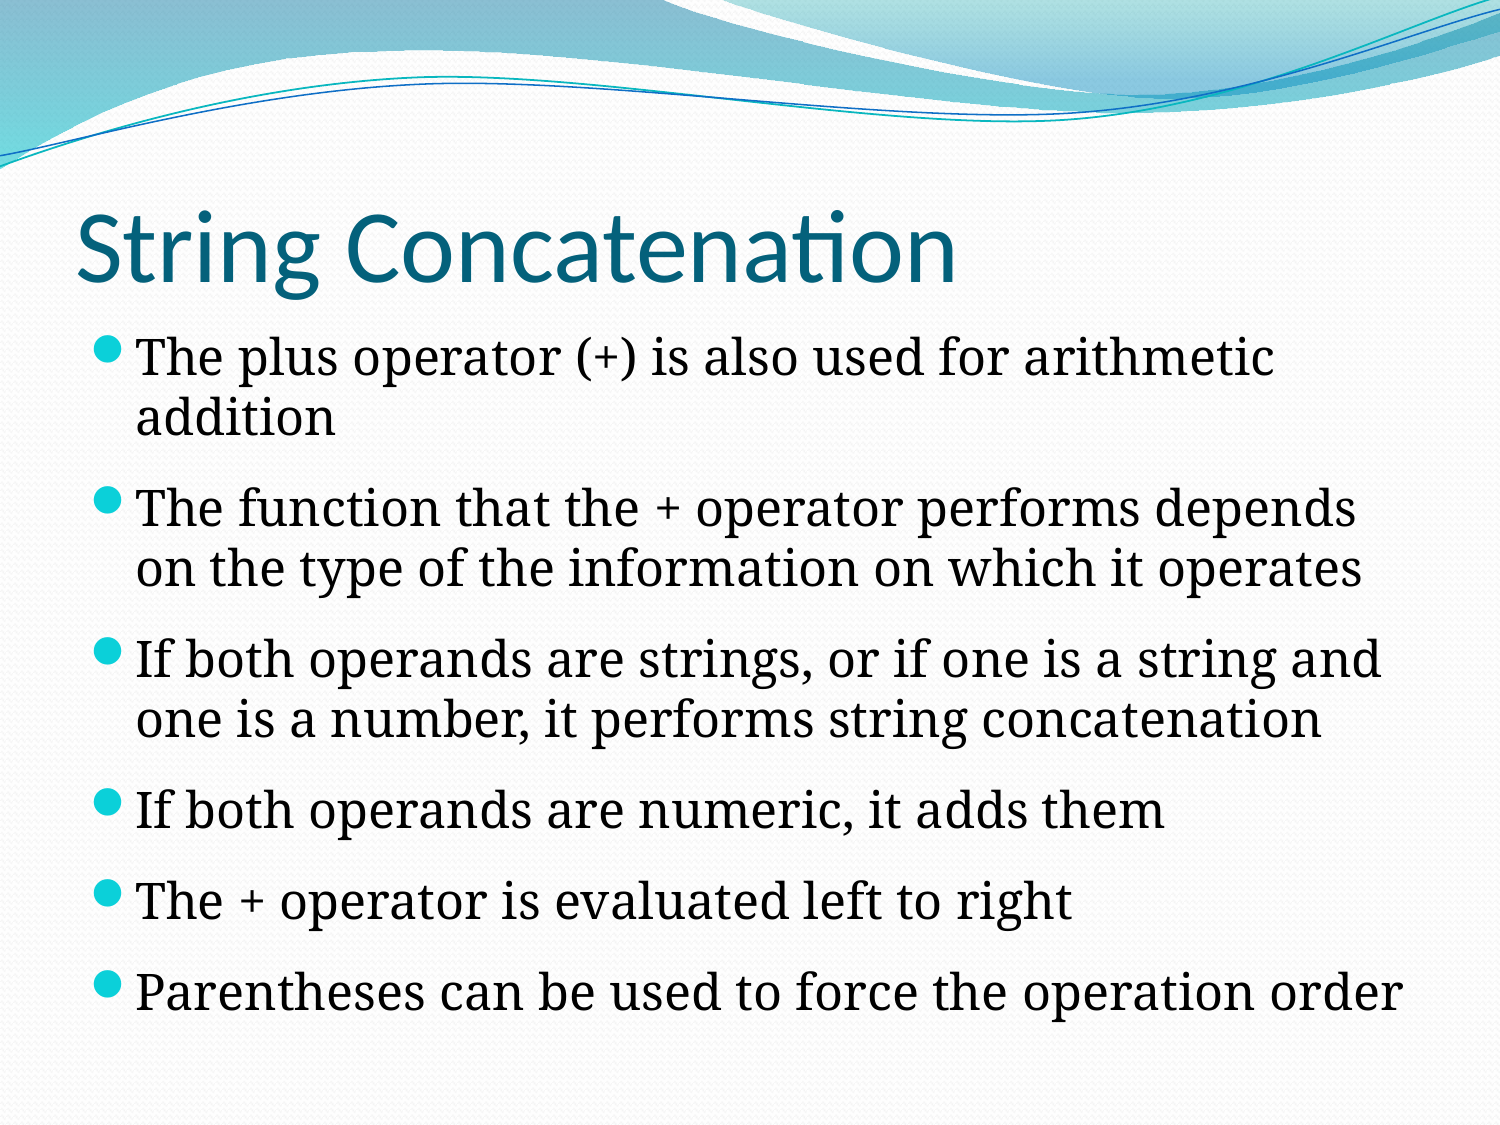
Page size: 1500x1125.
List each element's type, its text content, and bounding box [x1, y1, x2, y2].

list The plus operator (+) is also used for arithmetic addition The function that the + operator performs depends on the type of the information on which it operates If both operands are strings, or if one is a string and one is a number, it performs string concatenation If both operands are numeric, it adds them The + operator is evaluated left to right Parentheses can be used to force the operation order [75, 317, 1425, 1038]
title String Concatenation [75, 115, 1425, 303]
